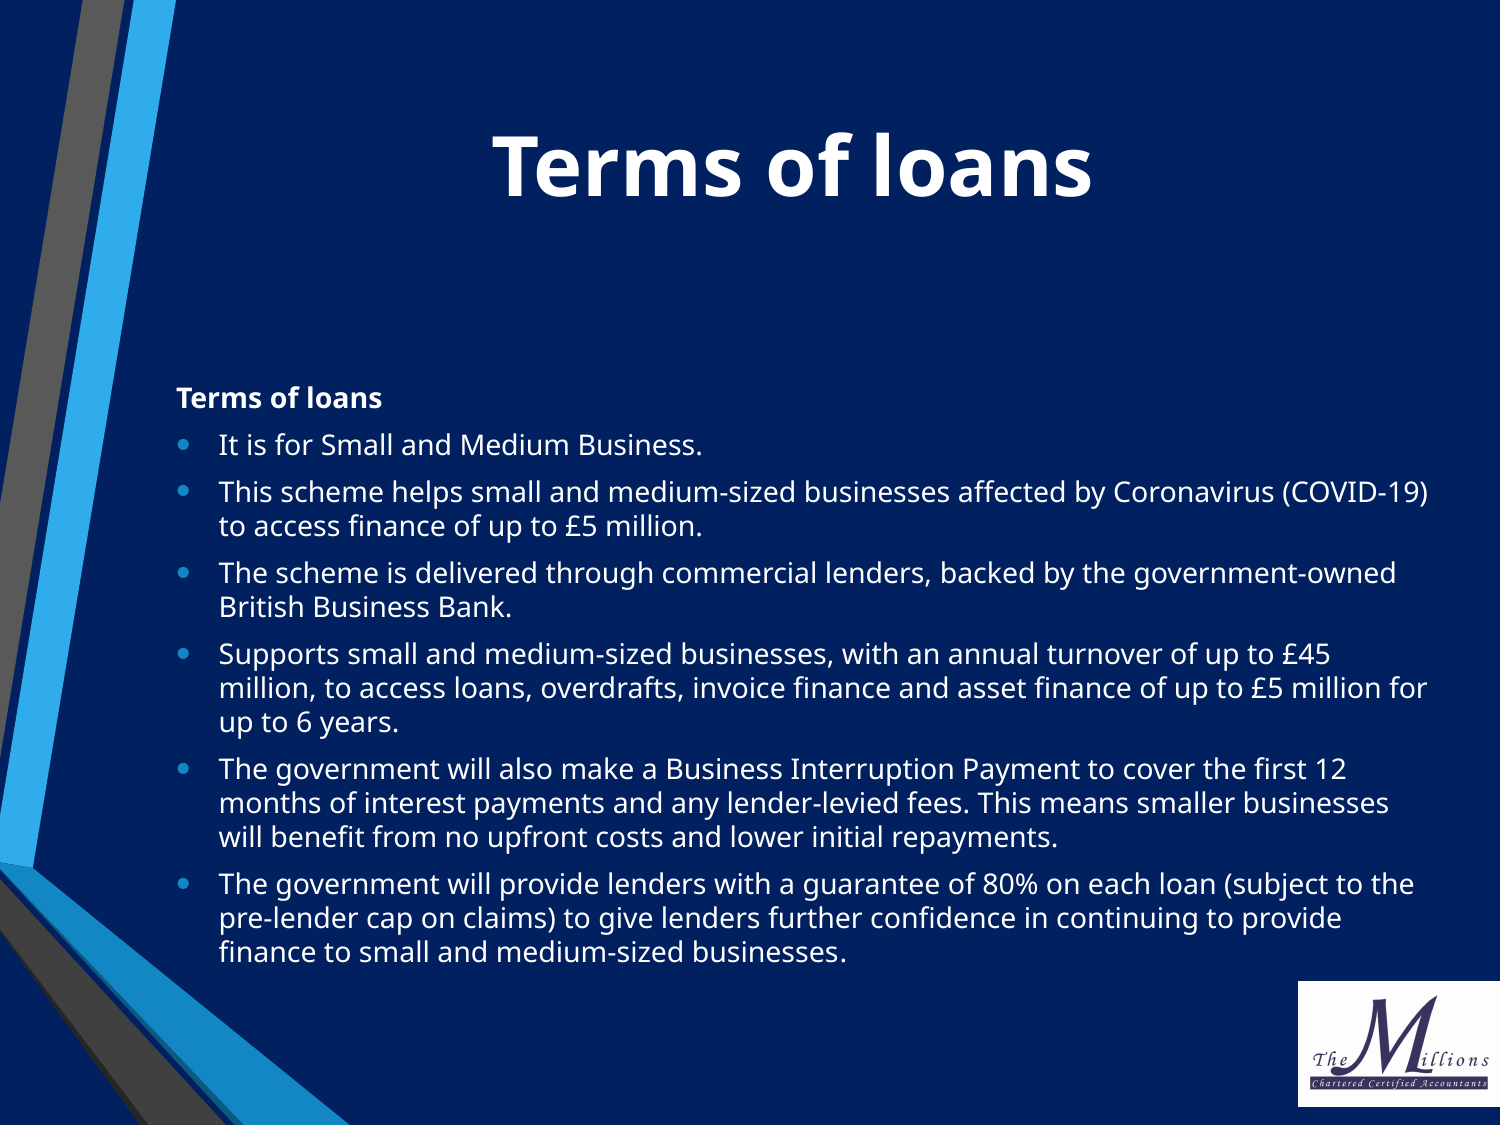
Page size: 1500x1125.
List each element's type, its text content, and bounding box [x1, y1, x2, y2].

picture [1298, 981, 1500, 1107]
list Terms of loans It is for Small and Medium Business. This scheme helps small and medium-sized businesses affected by Coronavirus (COVID-19) to access finance of up to £5 million. The scheme is delivered through commercial lenders, backed by the government-owned British Business Bank. Supports small and medium-sized businesses, with an annual turnover of up to £45 million, to access loans, overdrafts, invoice finance and asset finance of up to £5 million for up to 6 years. The government will also make a Business Interruption Payment to cover the first 12 months of interest payments and any lender-levied fees. This means smaller businesses will benefit from no upfront costs and lower initial repayments. The government will provide lenders with a guarantee of 80% on each loan (subject to the pre-lender cap on claims) to give lenders further confidence in continuing to provide finance to small and medium-sized businesses. [161, 325, 1446, 985]
title Terms of loans [161, 75, 1425, 325]
